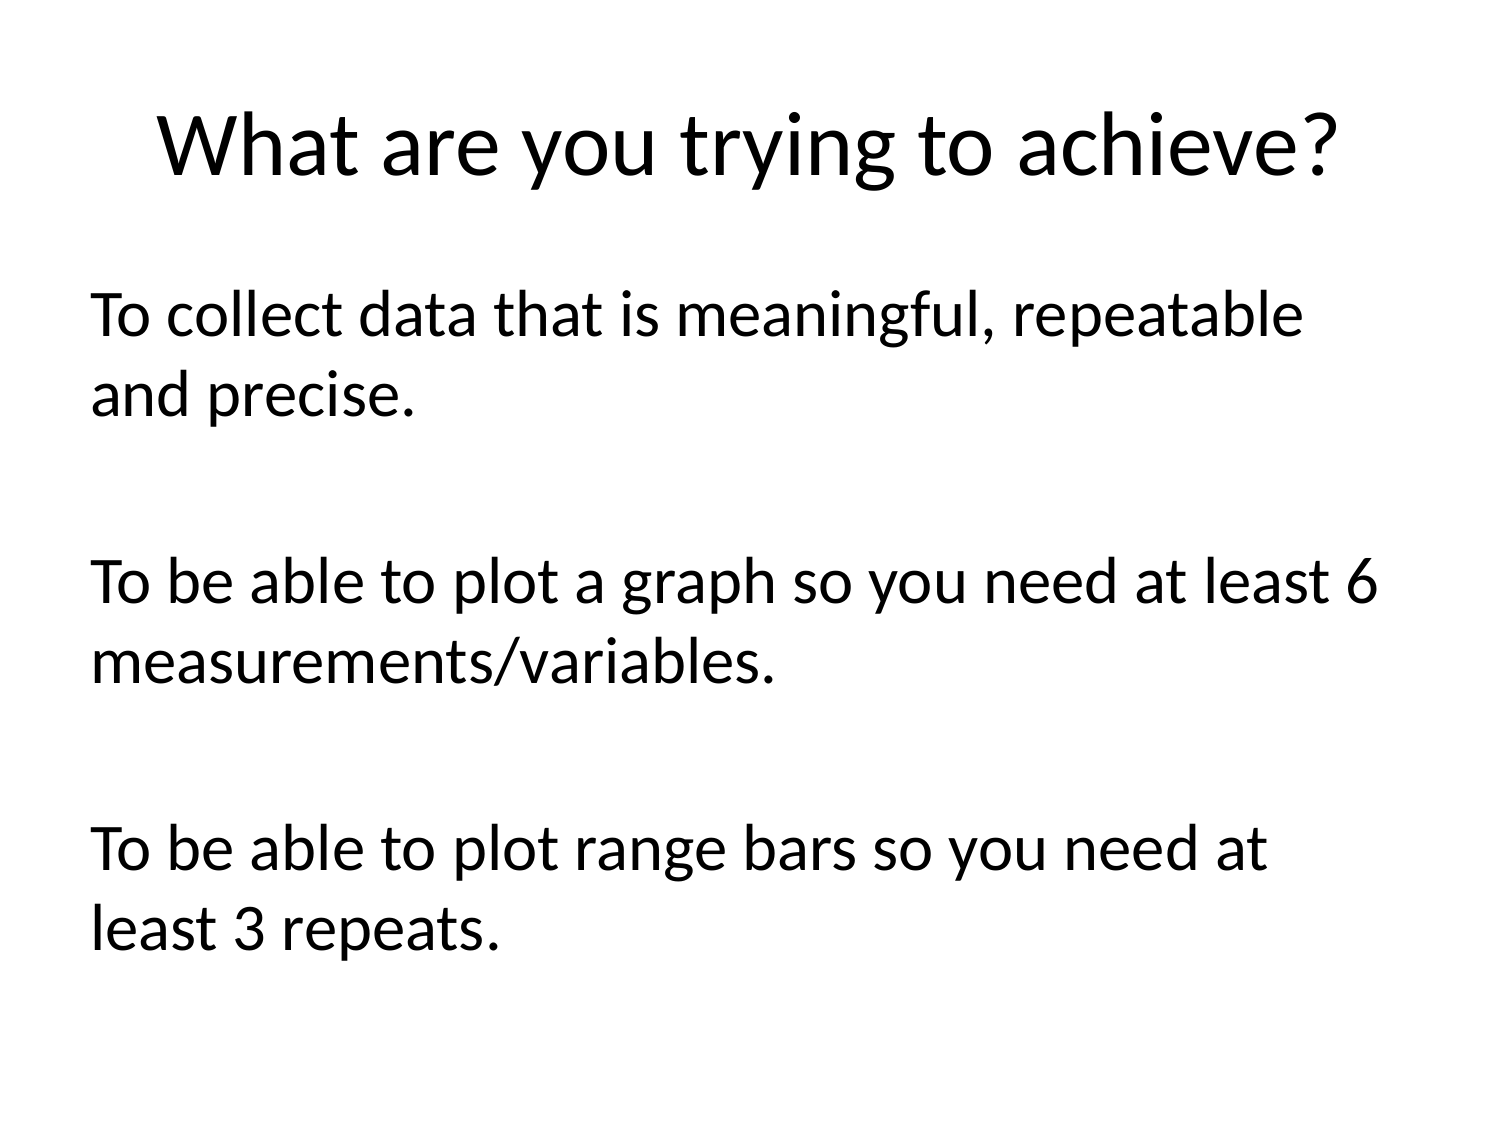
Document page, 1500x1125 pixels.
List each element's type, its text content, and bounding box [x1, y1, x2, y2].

title What are you trying to achieve? [75, 45, 1425, 233]
list To collect data that is meaningful, repeatable and precise. To be able to plot a graph so you need at least 6 measurements/variables. To be able to plot range bars so you need at least 3 repeats. [75, 262, 1425, 1005]
